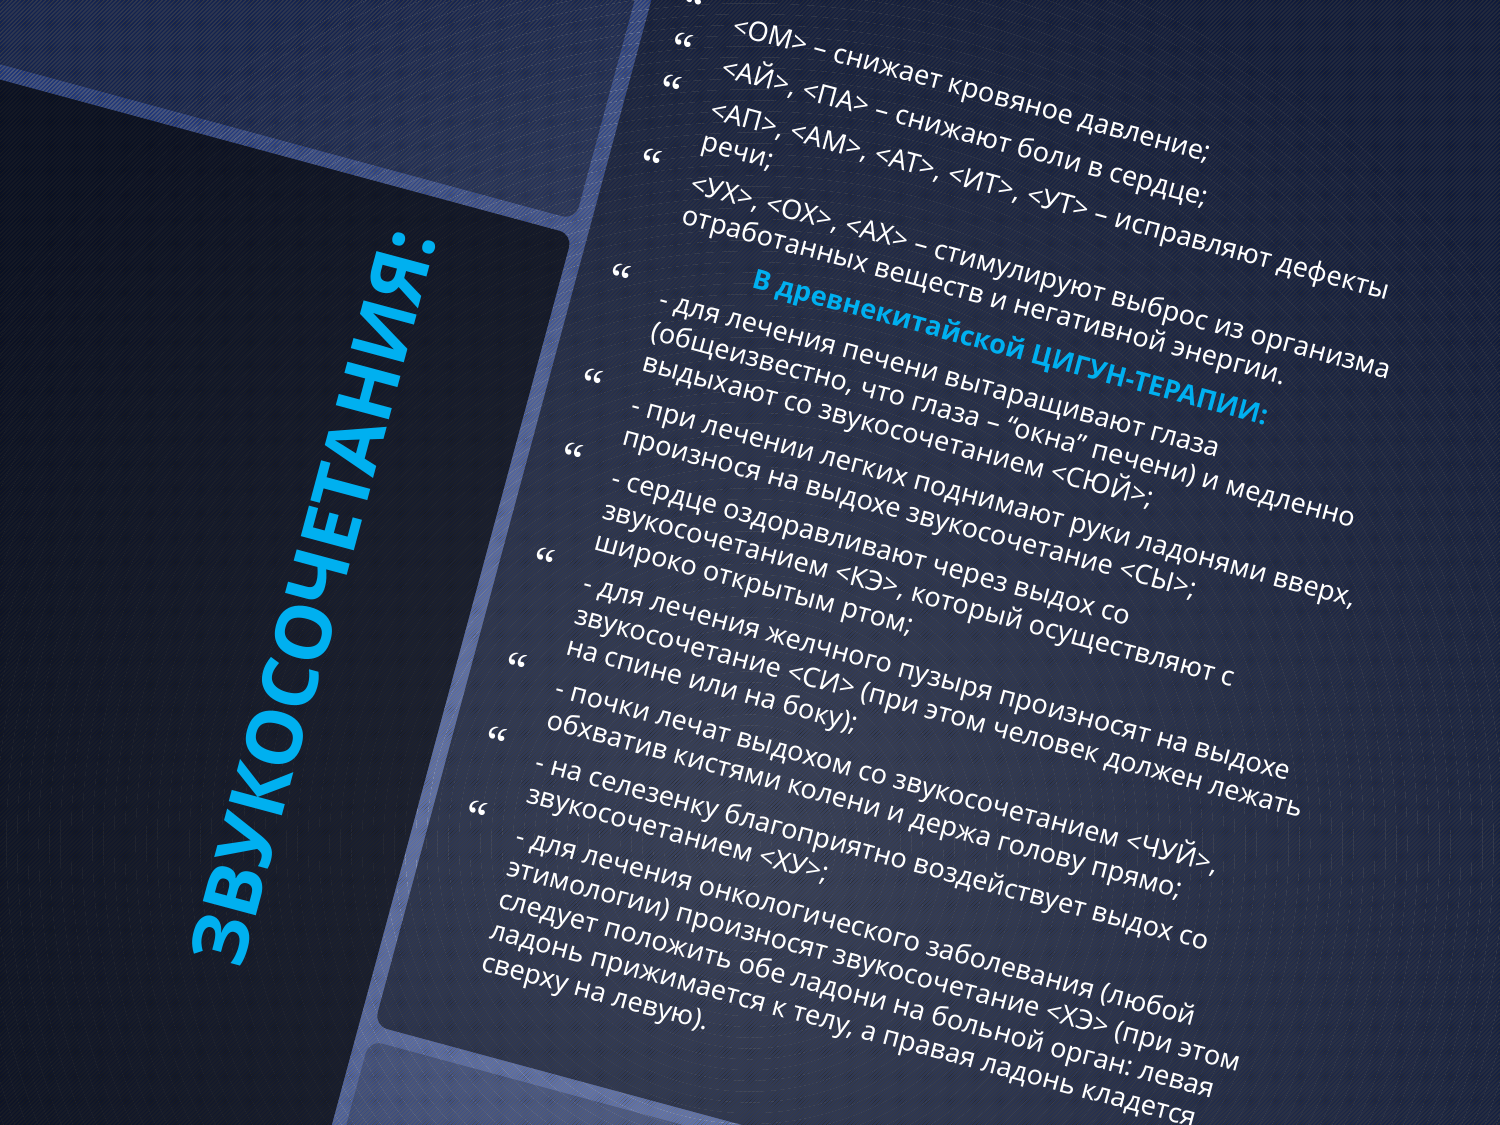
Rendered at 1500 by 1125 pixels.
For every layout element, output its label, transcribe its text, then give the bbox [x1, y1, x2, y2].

list <ОМ> – снижает кровяное давление; <АЙ>, <ПА> – снижают боли в сердце; <АП>, <АМ>, <АТ>, <ИТ>, <УТ> – исправляют дефекты речи; <УХ>, <ОХ>, <АХ> – стимулируют выброс из организма отработанных веществ и негативной энергии. В древнекитайской ЦИГУН-ТЕРАПИИ: - для лечения печени вытаращивают глаза (общеизвестно, что глаза – “окна” печени) и медленно выдыхают со звукосочетанием <СЮЙ>; - при лечении легких поднимают руки ладонями вверх, произнося на выдохе звукосочетание <СЫ>; - сердце оздоравливают через выдох со звукосочетанием <КЭ>, который осуществляют с широко открытым ртом; - для лечения желчного пузыря произносят на выдохе звукосочетание <СИ> (при этом человек должен лежать на спине или на боку); - почки лечат выдохом со звукосочетанием <ЧУЙ>, обхватив кистями колени и держа голову прямо; - на селезенку благоприятно воздействует выдох со звукосочетанием <ХУ>; - для лечения онкологического заболевания (любой этимологии) произносят звукосочетание <ХЭ> (при этом следует положить обе ладони на больной орган: левая ладонь прижимается к телу, а правая ладонь кладется сверху на левую). [403, 0, 1492, 1125]
title ЗВУКОСОЧЕТАНИЯ: [69, 181, 554, 1056]
